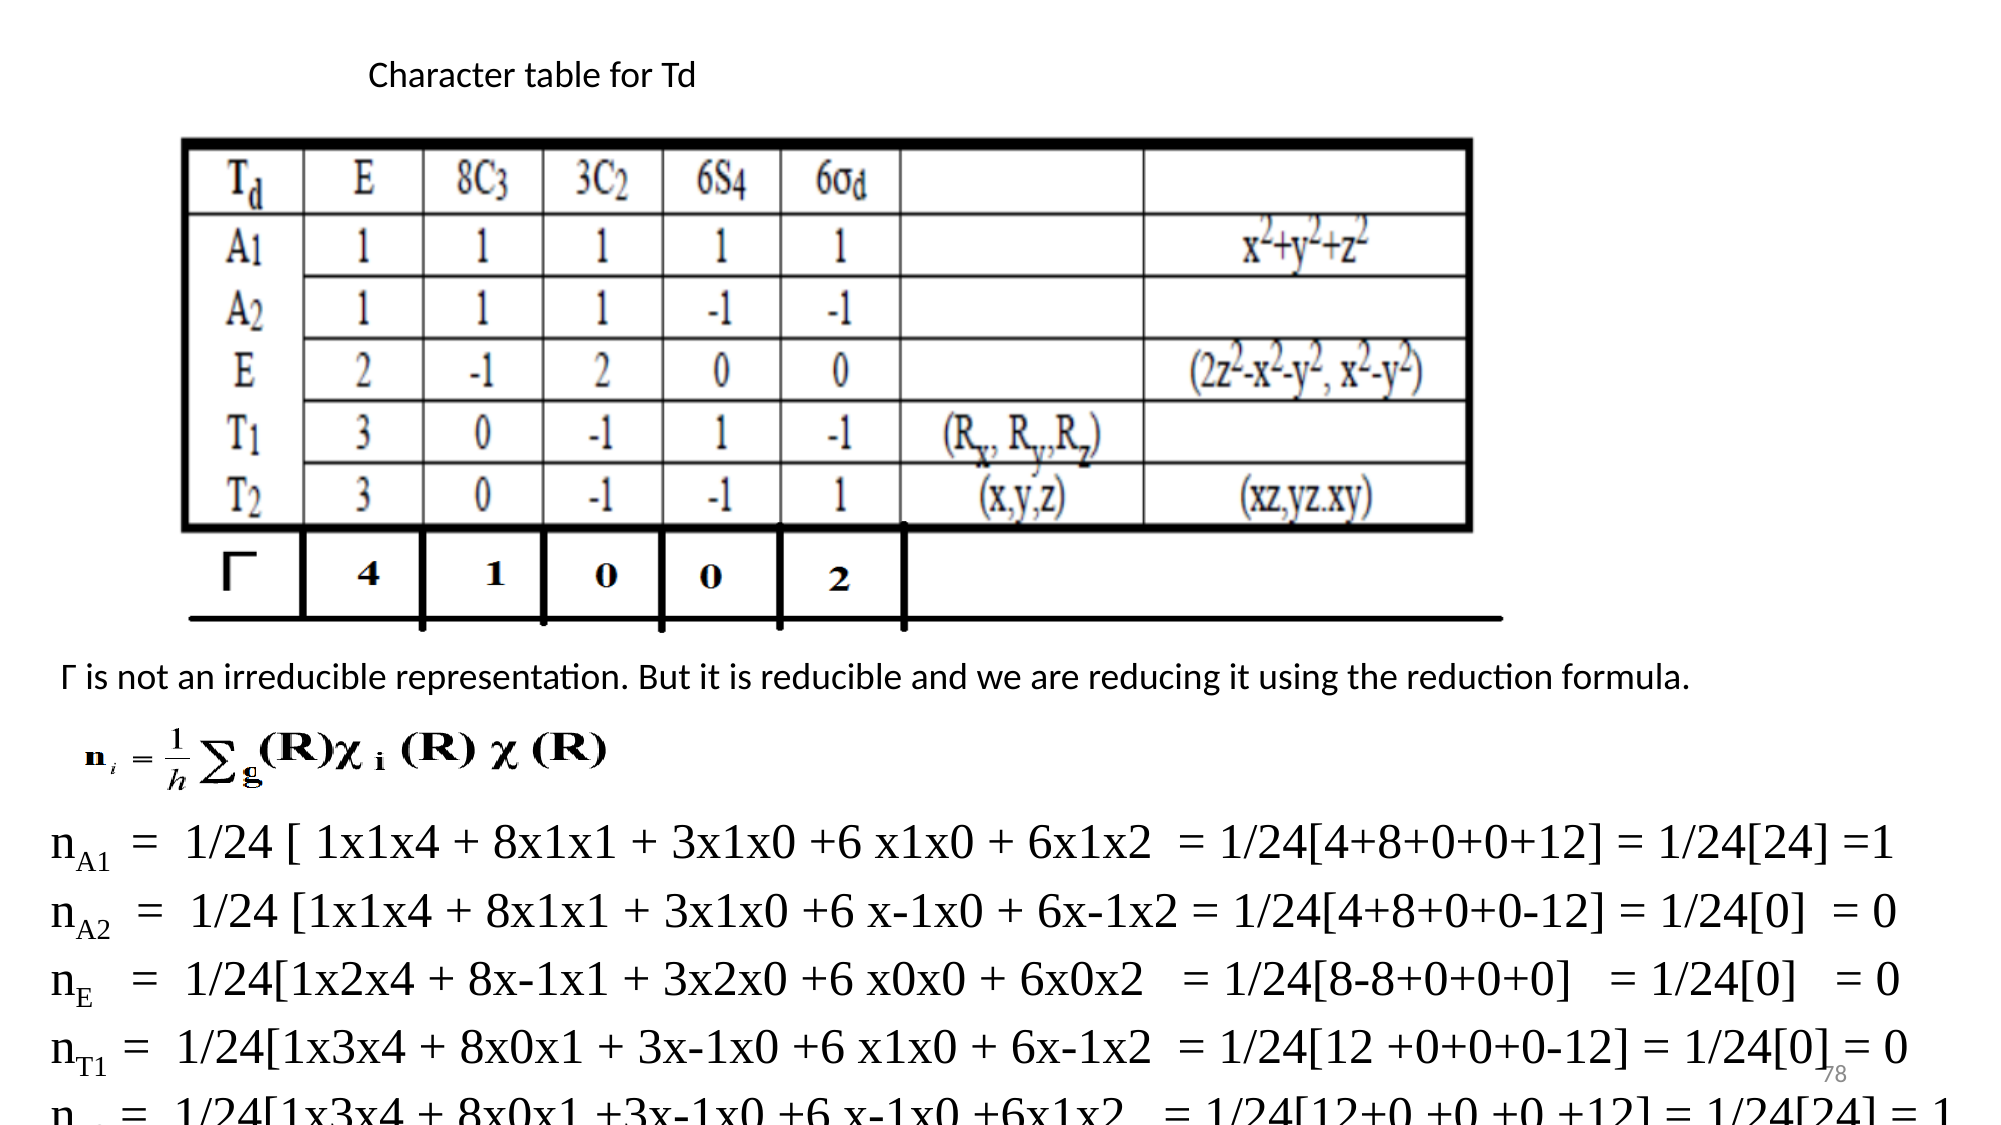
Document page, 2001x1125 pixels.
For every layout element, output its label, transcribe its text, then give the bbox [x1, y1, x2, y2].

picture [76, 713, 620, 795]
text_box nA1 = 1/24 [ 1x1x4 + 8x1x1 + 3x1x0 +6 x1x0 + 6x1x2 = 1/24[4+8+0+0+12] = 1/24[24] =1 nA2 = 1/24 [1x1x4 + 8x1x1 + 3x1x0 +6 x-1x0 + 6x-1x2 = 1/24[4+8+0+0-12] = 1/24[0] = 0 nE = 1/24[1x2x4 + 8x-1x1 + 3x2x0 +6 x0x0 + 6x0x2 = 1/24[8-8+0+0+0] = 1/24[0] = 0 nT1 = 1/24[1x3x4 + 8x0x1 + 3x-1x0 +6 x1x0 + 6x-1x2 = 1/24[12 +0+0+0-12] = 1/24[0] = 0 nT2 = 1/24[1x3x4 + 8x0x1 +3x-1x0 +6 x-1x0 +6x1x2 = 1/24[12+0 +0 +0 +12] = 1/24[24] = 1 [35, 801, 2000, 1125]
text_box Character table for Td [353, 42, 713, 103]
text_box Г is not an irreducible representation. But it is reducible and we are reducing it using the reduction formula. [46, 644, 1708, 705]
slide_number 78 [1412, 1042, 1863, 1103]
picture [154, 124, 1514, 641]
